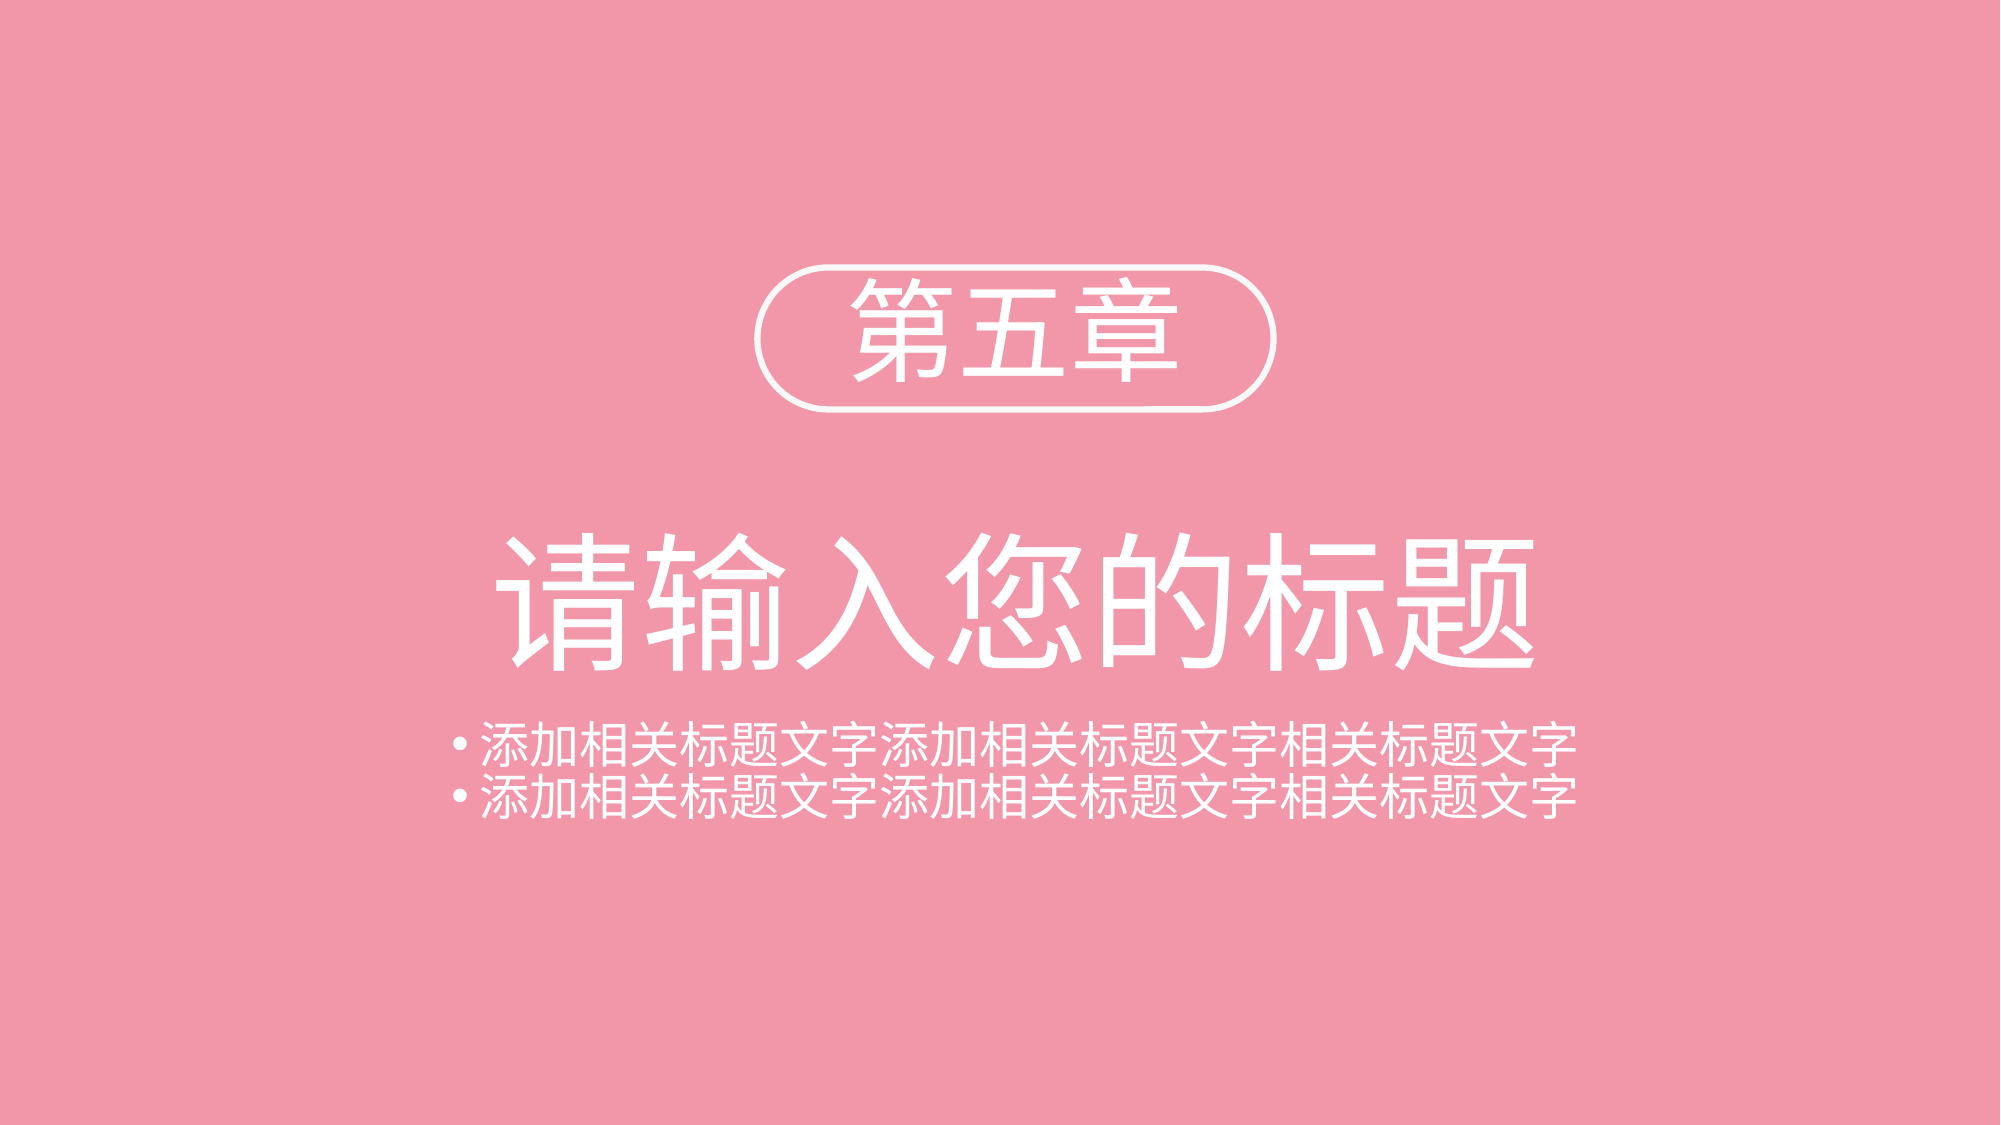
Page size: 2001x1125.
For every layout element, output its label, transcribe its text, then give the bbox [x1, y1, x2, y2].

text_box 添加相关标题文字添加相关标题文字相关标题文字 [422, 706, 1609, 757]
text_box 请输入您的标题 [476, 509, 1555, 690]
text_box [757, 254, 1274, 410]
text_box 添加相关标题文字添加相关标题文字相关标题文字 [422, 757, 1609, 833]
